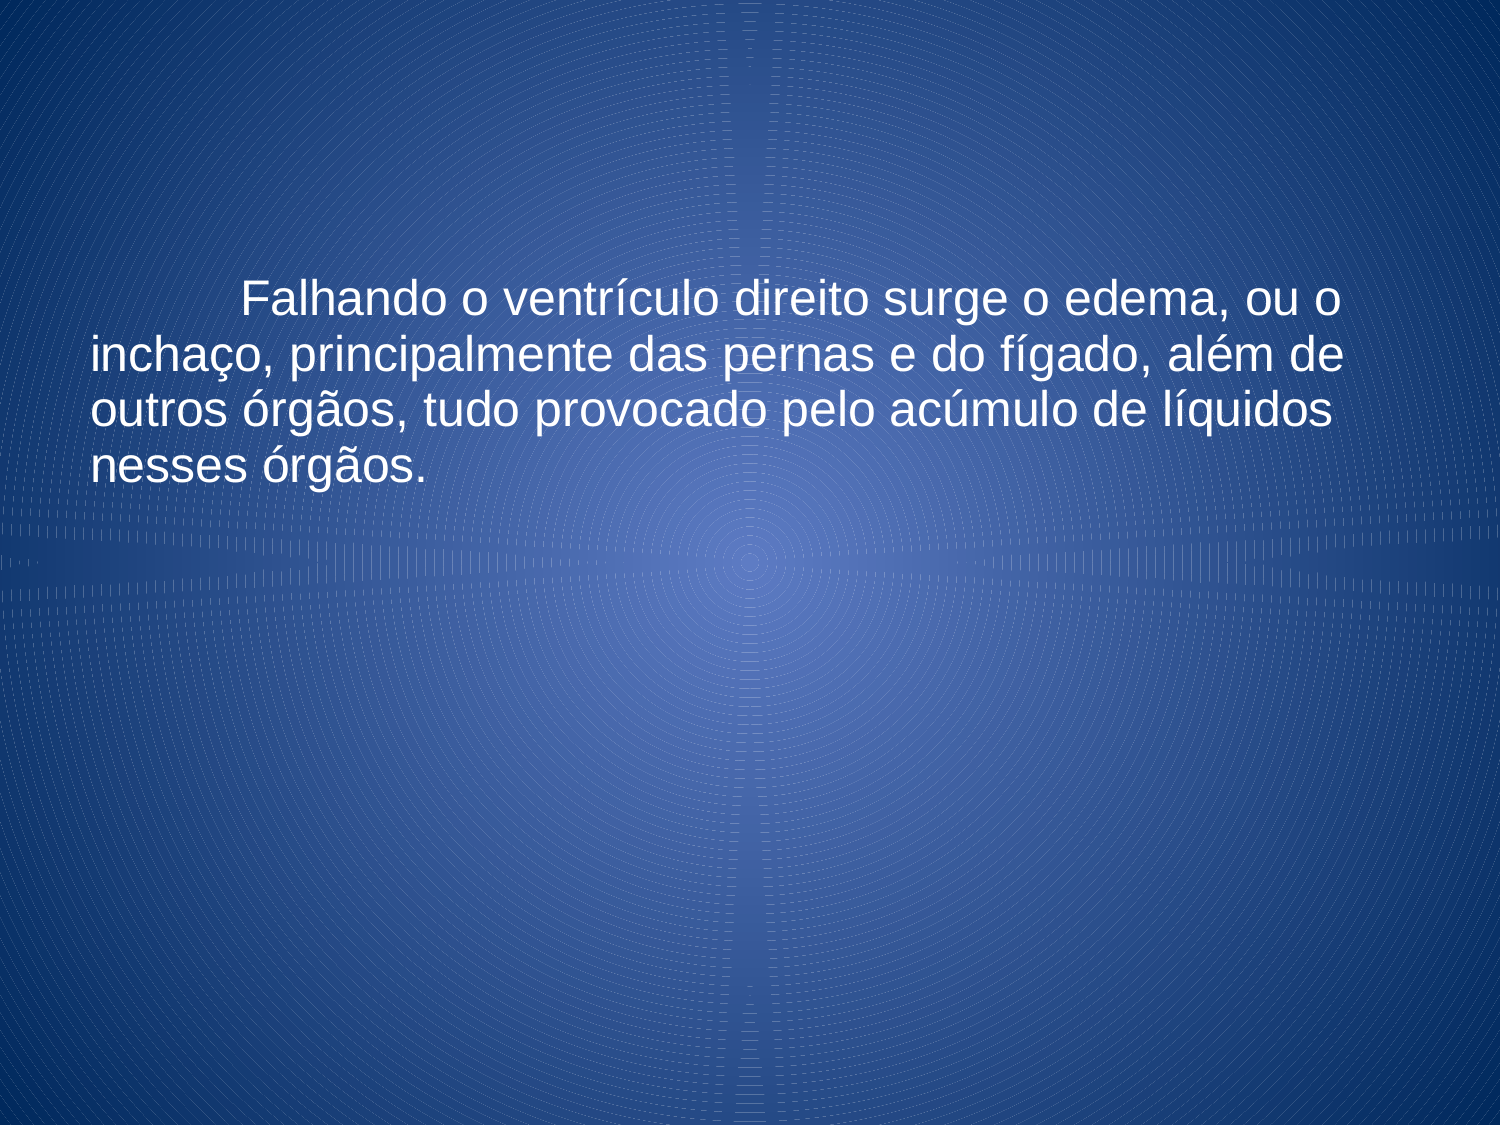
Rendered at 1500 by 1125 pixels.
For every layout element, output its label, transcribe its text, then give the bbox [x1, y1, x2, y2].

list Falhando o ventrículo direito surge o edema, ou o inchaço, principalmente das pernas e do fígado, além de outros órgãos, tudo provocado pelo acúmulo de líquidos nesses órgãos. [75, 262, 1425, 1005]
